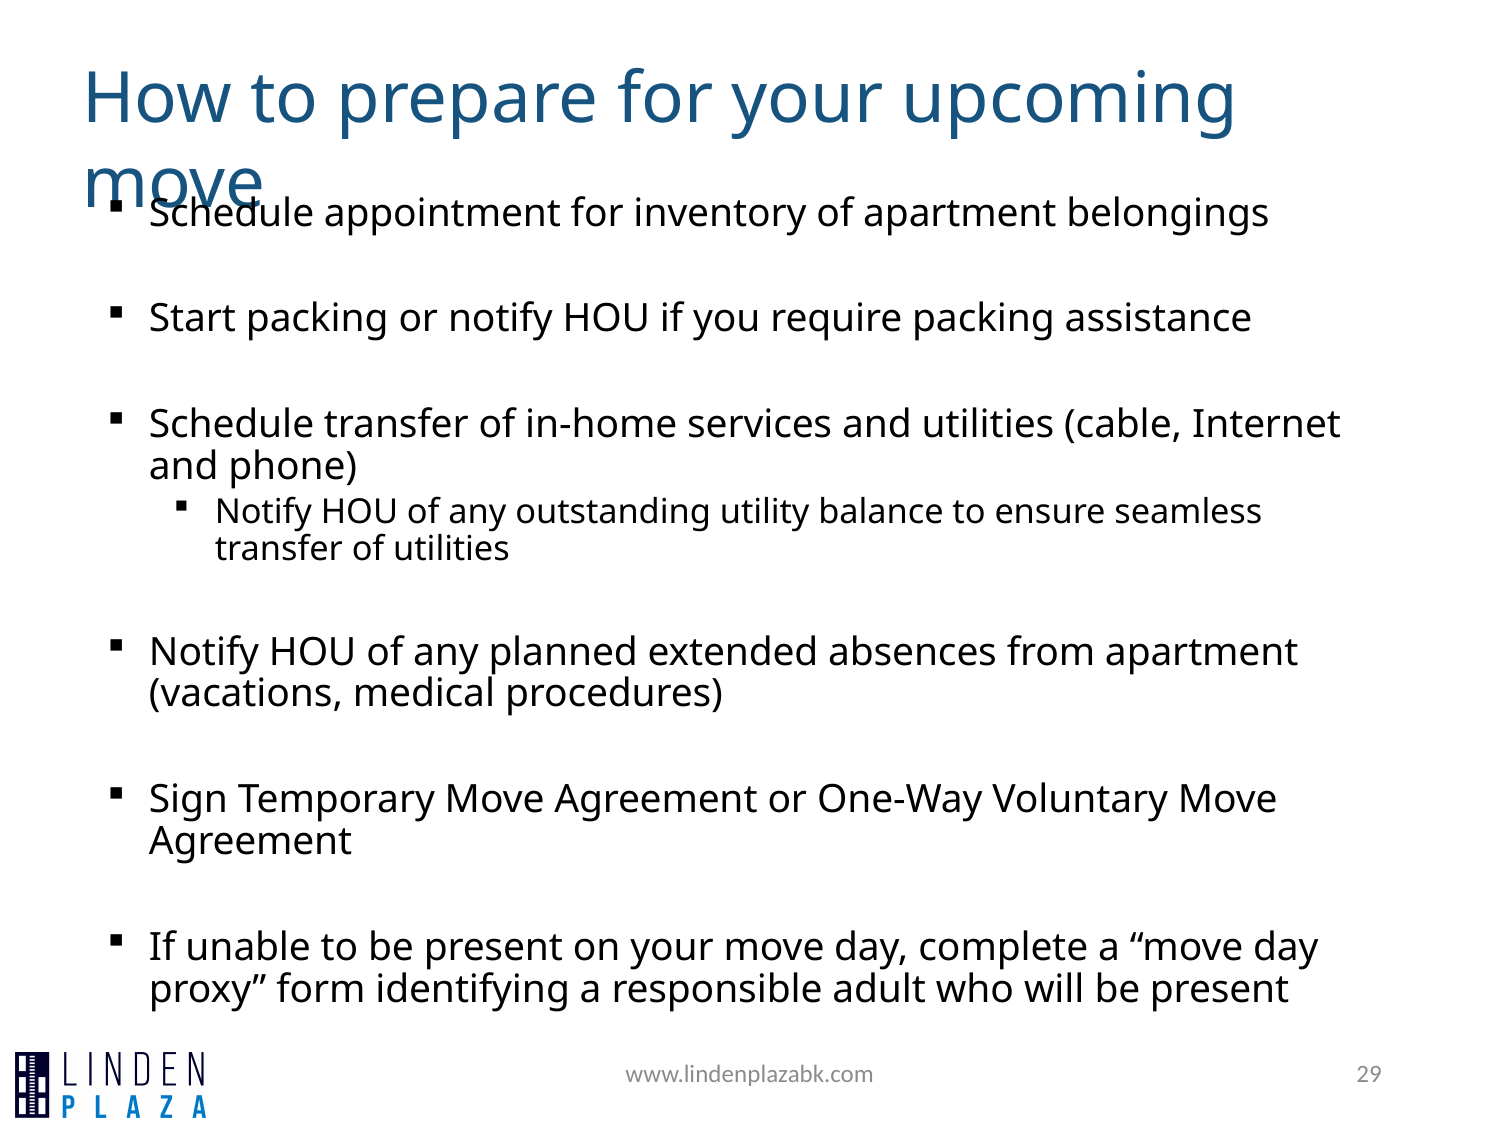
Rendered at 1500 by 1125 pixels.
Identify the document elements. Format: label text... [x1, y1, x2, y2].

slide_number 29 [1059, 1042, 1397, 1103]
footer www.lindenplazabk.com [496, 1042, 1004, 1103]
text_box How to prepare for your upcoming move [67, 44, 1433, 230]
list Schedule appointment for inventory of apartment belongings Start packing or notify HOU if you require packing assistance Schedule transfer of in-home services and utilities (cable, Internet and phone) Notify HOU of any outstanding utility balance to ensure seamless transfer of utilities Notify HOU of any planned extended absences from apartment (vacations, medical procedures) Sign Temporary Move Agreement or One-Way Voluntary Move Agreement If unable to be present on your move day, complete a “move day proxy” form identifying a responsible adult who will be present [67, 185, 1365, 1043]
picture [15, 1052, 206, 1118]
